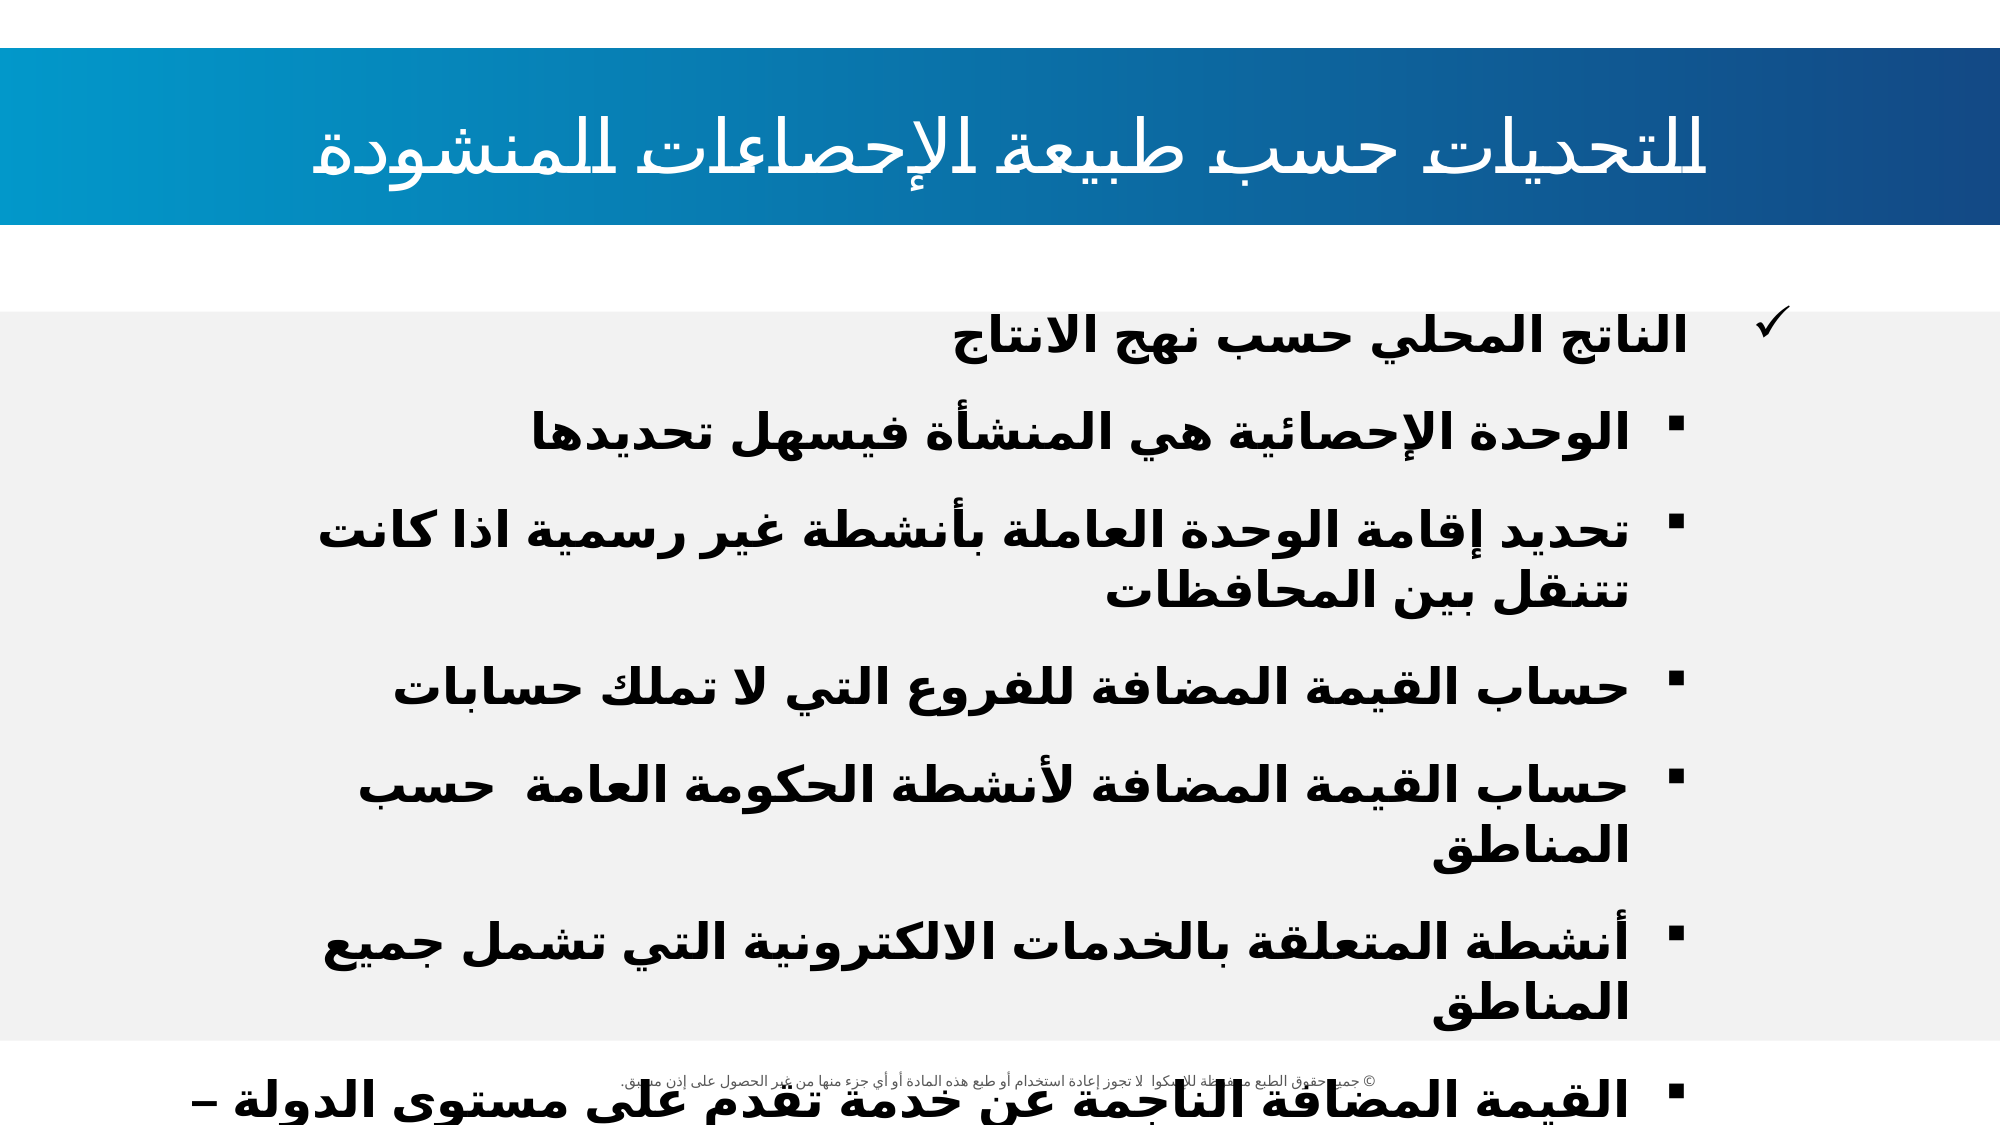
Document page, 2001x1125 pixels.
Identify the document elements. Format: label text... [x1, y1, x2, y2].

subtitle التحديات حسب طبيعة الإحصاءات المنشودة [93, 91, 1907, 196]
list الناتج المحلي حسب نهج الانتاج الوحدة الإحصائية هي المنشأة فيسهل تحديدها تحديد إقامة الوحدة العاملة بأنشطة غير رسمية اذا كانت تتنقل بين المحافظات حساب القيمة المضافة للفروع التي لا تملك حسابات حساب القيمة المضافة لأنشطة الحكومة العامة حسب المناطق أنشطة المتعلقة بالخدمات الالكترونية التي تشمل جميع المناطق القيمة المضافة الناجمة عن خدمة تقدم على مستوى الدولة – النقل الجوي، انشاء الطرق، [175, 294, 1867, 1049]
